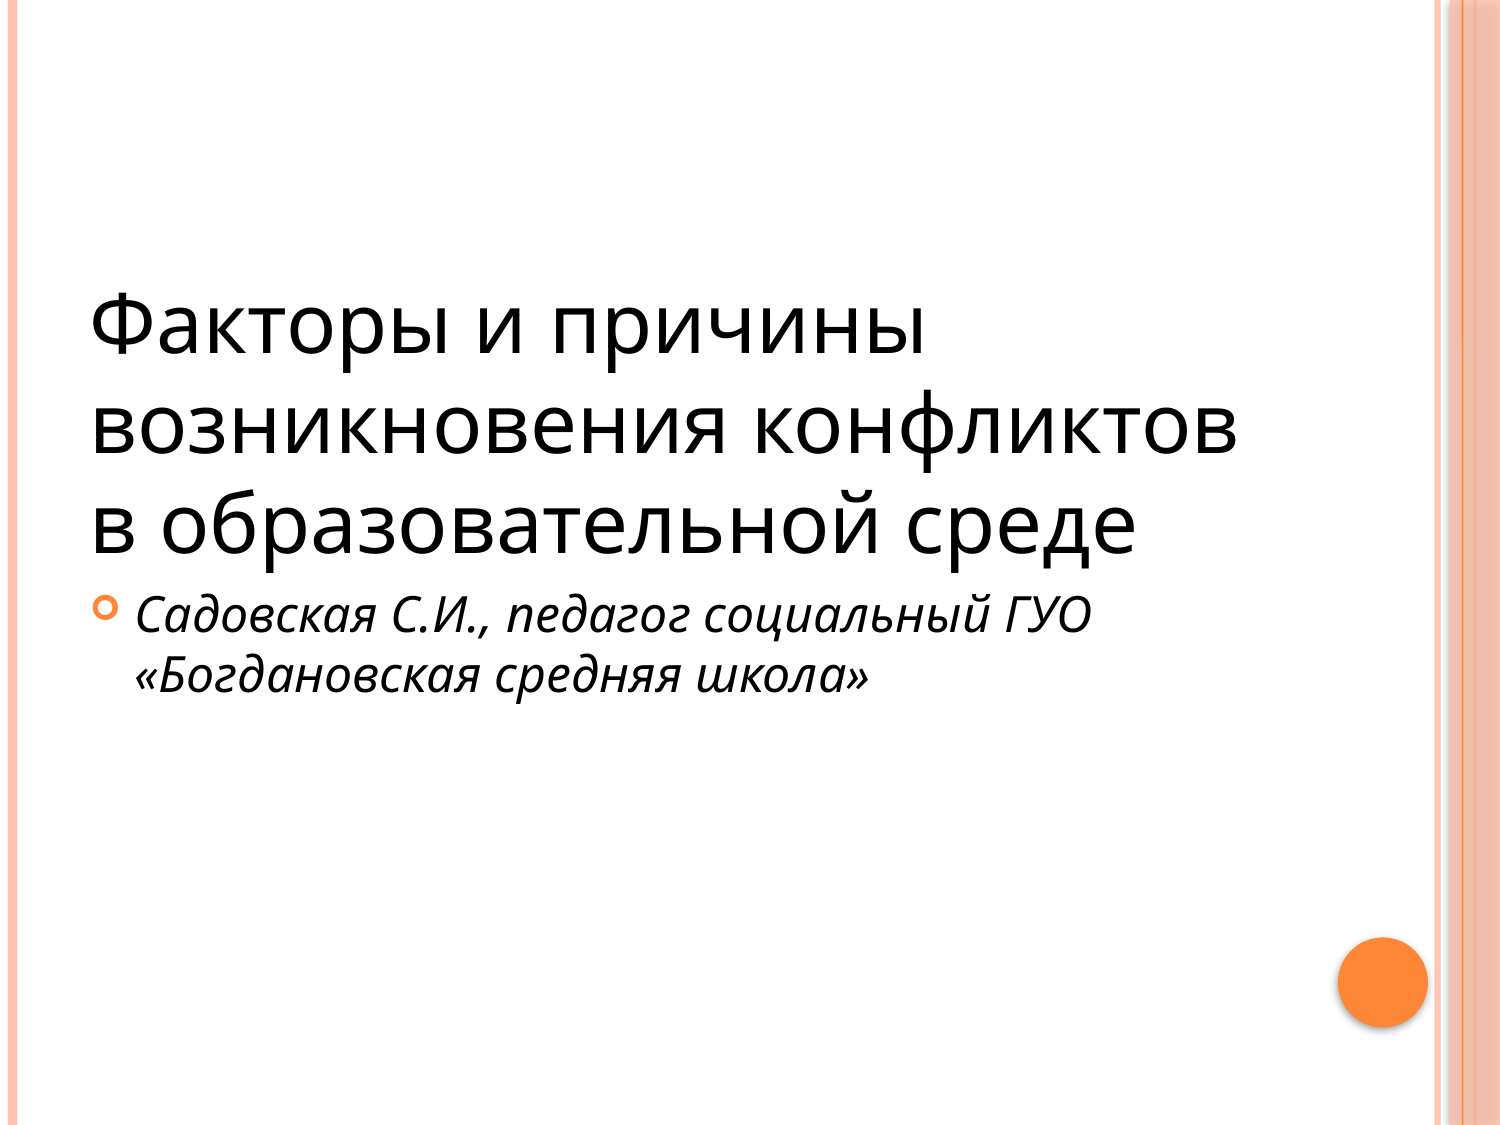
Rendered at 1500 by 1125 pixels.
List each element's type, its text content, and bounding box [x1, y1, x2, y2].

list Факторы и причины возникновения конфликтов в образовательной среде Садовская С.И., педагог социальный ГУО «Богдановская средняя школа» [75, 262, 1300, 1062]
